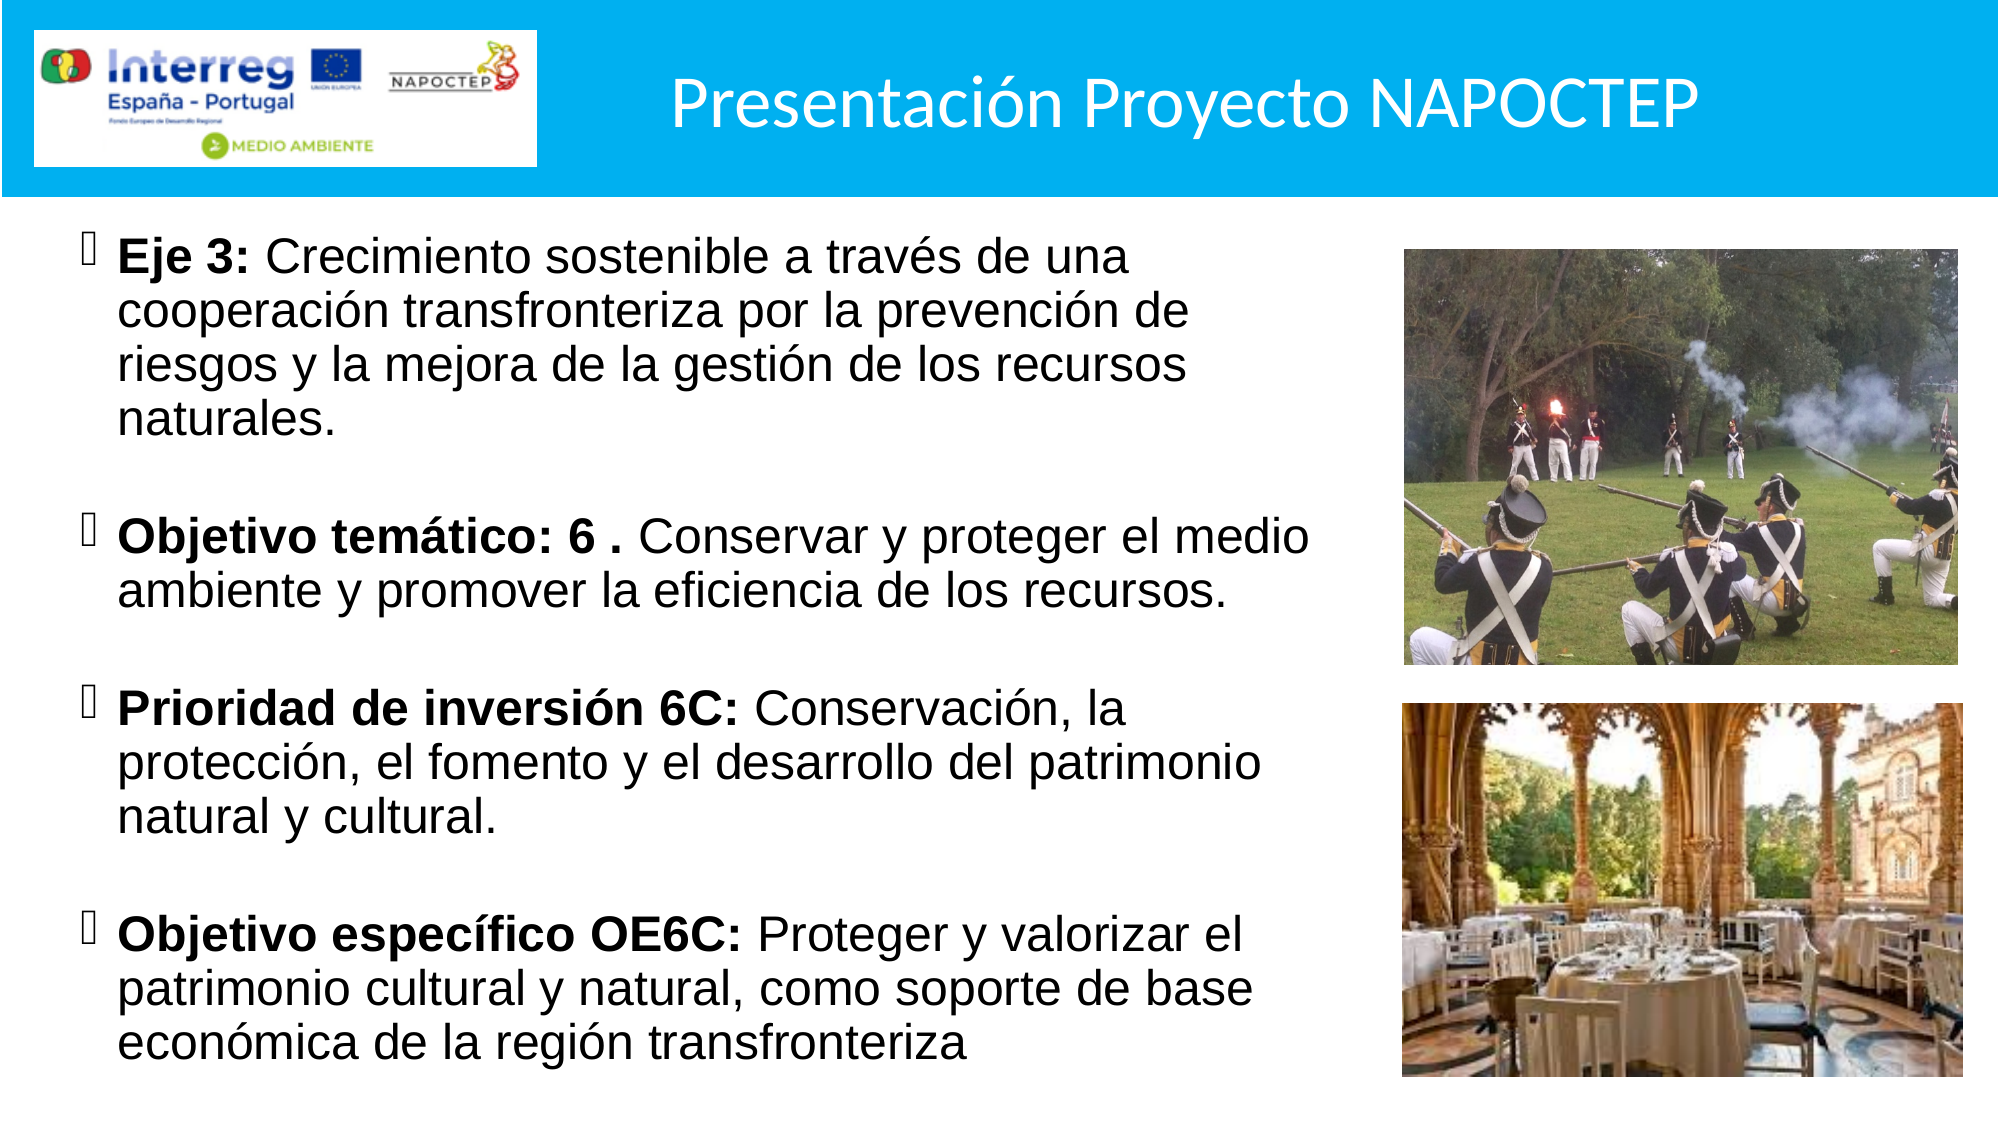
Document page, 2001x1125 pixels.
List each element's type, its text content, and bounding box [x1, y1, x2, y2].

picture [1402, 703, 1963, 1077]
list Eje 3: Crecimiento sostenible a través de una cooperación transfronteriza por la prevención de riesgos y la mejora de la gestión de los recursos naturales. Objetivo temático: 6 . Conservar y proteger el medio ambiente y promover la eficiencia de los recursos. Prioridad de inversión 6C: Conservación, la protección, el fomento y el desarrollo del patrimonio natural y cultural. Objetivo específico OE6C: Proteger y valorizar el patrimonio cultural y natural, como soporte de base económica de la región transfronteriza [65, 222, 1365, 1125]
text_box Presentación Proyecto NAPOCTEP [0, 0, 2000, 200]
picture [35, 31, 536, 166]
picture [1403, 249, 1958, 665]
